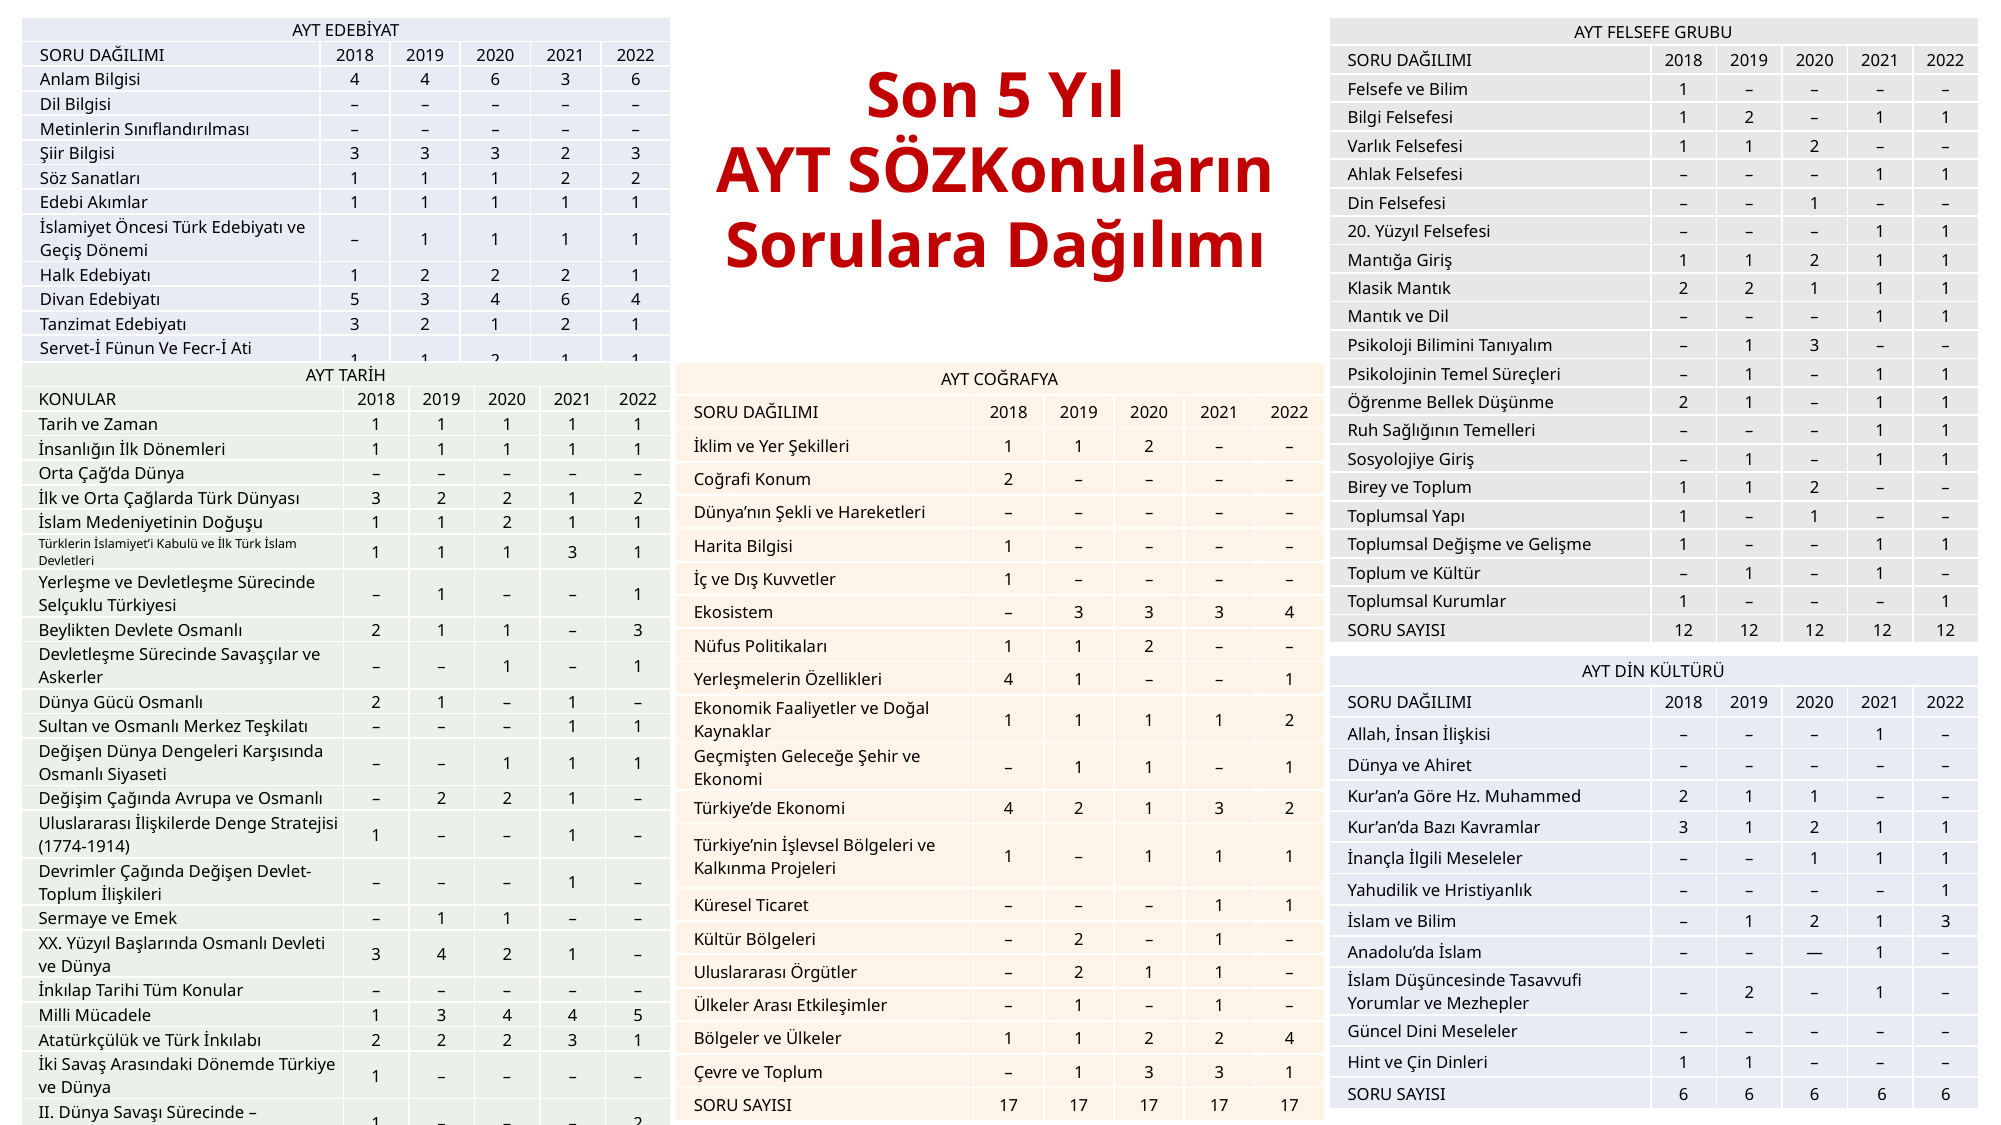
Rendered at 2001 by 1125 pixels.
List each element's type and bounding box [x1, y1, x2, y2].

table_cell [1914, 530, 1978, 557]
table_cell [1330, 1078, 1650, 1108]
table_cell [1717, 46, 1781, 73]
table_cell [22, 190, 319, 213]
table_cell [1783, 331, 1847, 358]
table_cell [1255, 662, 1324, 694]
table_cell [1848, 1047, 1912, 1076]
table_cell [344, 811, 408, 857]
table_cell [1255, 922, 1324, 953]
table_cell [410, 978, 474, 1001]
table_cell [676, 1055, 973, 1087]
table_cell [974, 955, 1043, 987]
table_cell [22, 510, 343, 533]
table_cell [410, 570, 474, 616]
table_cell [1330, 473, 1650, 500]
table_cell [1255, 596, 1324, 627]
table_cell [461, 67, 530, 90]
table_cell [1717, 473, 1781, 500]
table_cell [1115, 563, 1183, 594]
table_cell [475, 535, 539, 568]
table_cell [1045, 989, 1113, 1020]
table_cell [1717, 530, 1781, 557]
table_cell [1652, 445, 1716, 471]
table_cell [22, 1099, 343, 1125]
table_cell [475, 618, 539, 641]
table_cell [410, 510, 474, 533]
table_cell [1848, 1078, 1912, 1108]
table_cell [1185, 529, 1254, 561]
table_cell [1848, 245, 1912, 272]
table_cell [1330, 445, 1650, 471]
table_cell [22, 642, 343, 688]
table_cell [475, 1027, 539, 1050]
table_cell [1330, 217, 1650, 244]
table_cell [344, 690, 408, 713]
table_cell [1717, 587, 1781, 614]
table_cell [344, 387, 408, 410]
table_cell [676, 1022, 973, 1053]
table_cell [1045, 563, 1113, 594]
table_cell [1255, 1088, 1324, 1120]
table_cell [1330, 781, 1650, 810]
table_cell [1717, 359, 1781, 386]
table_cell [1783, 1016, 1847, 1045]
table_cell [1115, 396, 1183, 428]
table_cell [606, 739, 670, 785]
table_cell [974, 529, 1043, 561]
table_cell [344, 486, 408, 508]
table_cell [461, 190, 530, 213]
table_cell [410, 387, 474, 410]
table_cell [541, 535, 605, 568]
table_cell [676, 596, 973, 627]
table_cell [1914, 217, 1978, 244]
table_cell [1914, 302, 1978, 329]
table_cell [1330, 812, 1650, 841]
table_cell [461, 141, 530, 164]
table_cell [974, 662, 1043, 694]
table_cell [676, 429, 973, 461]
table_cell [676, 696, 973, 742]
table_cell [1652, 302, 1716, 329]
table_cell [1914, 687, 1978, 716]
table_cell [475, 786, 539, 809]
table_cell [344, 618, 408, 641]
table_cell [22, 116, 319, 139]
table_cell [410, 436, 474, 459]
table_cell [1717, 302, 1781, 329]
table_cell [22, 1052, 343, 1098]
table_cell [606, 1099, 670, 1125]
table_cell [1652, 615, 1716, 642]
table_cell [475, 387, 539, 410]
table_cell [1717, 749, 1781, 779]
table_cell [1115, 791, 1183, 823]
table_cell [1783, 937, 1847, 966]
table_cell [391, 287, 459, 310]
table_cell [1848, 812, 1912, 841]
table_cell [1330, 718, 1650, 748]
table_cell [475, 978, 539, 1001]
table_cell [541, 811, 605, 857]
table_cell [344, 786, 408, 809]
table_cell [974, 989, 1043, 1020]
table_cell [1652, 274, 1716, 301]
table_cell [1330, 1016, 1650, 1045]
table_cell [531, 287, 600, 310]
table_cell [974, 596, 1043, 627]
table_cell [1652, 502, 1716, 528]
table_cell [1914, 189, 1978, 215]
table_cell [676, 743, 973, 789]
table_cell [22, 67, 319, 90]
table_cell [475, 486, 539, 508]
table_cell [321, 287, 389, 310]
table_cell [22, 436, 343, 459]
table_cell [1717, 1078, 1781, 1108]
table_cell [410, 486, 474, 508]
table_cell [1115, 662, 1183, 694]
table_cell [1783, 687, 1847, 716]
table_cell [1848, 906, 1912, 935]
table_cell [676, 791, 973, 823]
table_cell [22, 535, 343, 568]
table_cell [602, 116, 670, 139]
table_cell [531, 141, 600, 164]
table_cell [1914, 160, 1978, 187]
table_cell [1717, 687, 1781, 716]
table_cell [1783, 906, 1847, 935]
table_cell [1914, 331, 1978, 358]
table_cell [541, 461, 605, 484]
table_cell [606, 535, 670, 568]
table_cell [1914, 445, 1978, 471]
table_cell [1783, 274, 1847, 301]
table_cell [1914, 502, 1978, 528]
table_cell [531, 336, 600, 361]
table_cell [606, 1027, 670, 1050]
table_cell [1652, 687, 1716, 716]
table_cell [22, 739, 343, 785]
table_cell [1185, 889, 1254, 920]
table_cell [676, 889, 973, 920]
table_cell [22, 336, 319, 361]
table_cell [410, 618, 474, 641]
table_cell [606, 412, 670, 435]
table_cell [1045, 1022, 1113, 1053]
table_cell [1185, 824, 1254, 887]
table_cell [22, 1003, 343, 1026]
table_cell [1783, 217, 1847, 244]
table_cell [1330, 559, 1650, 585]
table_cell [321, 67, 389, 90]
table_cell [22, 811, 343, 857]
table_cell [1783, 416, 1847, 443]
table_cell [1652, 331, 1716, 358]
table_cell [1914, 559, 1978, 585]
table_cell [1717, 331, 1781, 358]
table_cell [606, 714, 670, 737]
table_cell [676, 629, 973, 661]
table_cell [1045, 696, 1113, 742]
table_cell [22, 570, 343, 616]
table_cell [475, 811, 539, 857]
table_cell [1185, 1022, 1254, 1053]
table_cell [1115, 463, 1183, 494]
table_cell [1914, 587, 1978, 614]
table_cell [1045, 955, 1113, 987]
table_cell [1255, 824, 1324, 887]
table_cell [1185, 563, 1254, 594]
table_cell [410, 535, 474, 568]
table_cell [1848, 530, 1912, 557]
table_cell [22, 92, 319, 114]
table_cell [1045, 396, 1113, 428]
table_cell [1914, 812, 1978, 841]
table_cell [1185, 429, 1254, 461]
table_cell [606, 461, 670, 484]
table_cell [676, 529, 973, 561]
table_cell [1045, 889, 1113, 920]
table_cell [461, 116, 530, 139]
table_cell [461, 262, 530, 285]
table_cell [1115, 496, 1183, 527]
table_cell [1185, 743, 1254, 789]
table_cell [1914, 718, 1978, 748]
table_cell [1185, 696, 1254, 742]
table_cell [1330, 245, 1650, 272]
table_cell [344, 906, 408, 929]
table_cell [391, 67, 459, 90]
table_cell [1115, 1088, 1183, 1120]
table_cell [1330, 687, 1650, 716]
table_cell [1255, 529, 1324, 561]
table_cell [541, 618, 605, 641]
table_cell [606, 486, 670, 508]
table_cell [1652, 245, 1716, 272]
table_cell [1255, 396, 1324, 428]
table_cell [606, 642, 670, 688]
table_cell [1652, 473, 1716, 500]
table_header [676, 363, 1324, 394]
table_cell [1848, 217, 1912, 244]
table_cell [1652, 103, 1716, 130]
table_cell [974, 396, 1043, 428]
table_cell [1914, 1047, 1978, 1076]
table_cell [391, 116, 459, 139]
table_cell [541, 739, 605, 785]
table_cell [321, 116, 389, 139]
table_cell [606, 1052, 670, 1098]
table_cell [1783, 160, 1847, 187]
table_cell [410, 461, 474, 484]
table_cell [461, 215, 530, 261]
table_cell [410, 931, 474, 976]
table_cell [1848, 937, 1912, 966]
table_cell [391, 165, 459, 188]
table_cell [1045, 824, 1113, 887]
table_cell [541, 436, 605, 459]
table_cell [461, 312, 530, 334]
table_cell [602, 67, 670, 90]
table_cell [1330, 749, 1650, 779]
table_cell [391, 336, 459, 361]
table_cell [676, 563, 973, 594]
table_cell [344, 436, 408, 459]
table_cell [1652, 906, 1716, 935]
table_cell [1717, 1047, 1781, 1076]
table_cell [1717, 615, 1781, 642]
table_cell [1045, 529, 1113, 561]
table_cell [1914, 473, 1978, 500]
table_cell [344, 859, 408, 904]
table_cell [344, 461, 408, 484]
table_cell [1783, 189, 1847, 215]
table_cell [602, 312, 670, 334]
table_cell [22, 931, 343, 976]
table_cell [1717, 843, 1781, 873]
table_cell [1652, 559, 1716, 585]
table_cell [22, 287, 319, 310]
table_cell [541, 931, 605, 976]
table_cell [1652, 46, 1716, 73]
table_cell [676, 955, 973, 987]
table_cell [1652, 75, 1716, 101]
table_cell [1330, 587, 1650, 614]
table_cell [676, 824, 973, 887]
table_cell [1717, 245, 1781, 272]
table_cell [22, 978, 343, 1001]
table_cell [1783, 615, 1847, 642]
table_cell [22, 215, 319, 261]
table_cell [1848, 274, 1912, 301]
table_cell [676, 989, 973, 1020]
table_cell [1115, 629, 1183, 661]
table_cell [410, 739, 474, 785]
table_cell [475, 690, 539, 713]
table_cell [1848, 615, 1912, 642]
table_cell [1652, 388, 1716, 414]
table_cell [606, 811, 670, 857]
table_cell [1717, 937, 1781, 966]
table_cell [410, 811, 474, 857]
table_cell [1045, 463, 1113, 494]
table_cell [1783, 968, 1847, 1014]
table_cell [1717, 781, 1781, 810]
table_cell [1185, 662, 1254, 694]
table_cell [1115, 1022, 1183, 1053]
table_cell [1330, 1047, 1650, 1076]
table_cell [22, 486, 343, 508]
table_cell [541, 906, 605, 929]
table_cell [344, 1052, 408, 1098]
table_cell [1652, 749, 1716, 779]
table_cell [1783, 843, 1847, 873]
table_cell [1045, 496, 1113, 527]
table_cell [22, 262, 319, 285]
table_cell [1783, 1078, 1847, 1108]
table_cell [1115, 955, 1183, 987]
table_cell [1330, 874, 1650, 904]
table_cell [1848, 388, 1912, 414]
table_cell [1185, 629, 1254, 661]
table_cell [1330, 274, 1650, 301]
table_cell [974, 696, 1043, 742]
table_cell [1255, 955, 1324, 987]
table_cell [1255, 743, 1324, 789]
table_cell [1652, 812, 1716, 841]
table_cell [344, 535, 408, 568]
table_cell [1848, 160, 1912, 187]
table_cell [391, 141, 459, 164]
table_cell [1848, 445, 1912, 471]
table_cell [344, 412, 408, 435]
table_cell [974, 563, 1043, 594]
table_cell [1783, 359, 1847, 386]
table_cell [1115, 529, 1183, 561]
table_cell [1045, 629, 1113, 661]
table_cell [1783, 132, 1847, 158]
table_cell [602, 165, 670, 188]
table_cell [606, 618, 670, 641]
table_cell [1330, 132, 1650, 158]
table_cell [1652, 937, 1716, 966]
table_cell [602, 42, 670, 65]
table_cell [344, 1003, 408, 1026]
table_cell [1848, 718, 1912, 748]
table_cell [606, 978, 670, 1001]
table_cell [1330, 302, 1650, 329]
table_cell [1914, 1016, 1978, 1045]
table_cell [410, 412, 474, 435]
table_cell [541, 642, 605, 688]
table_cell [1717, 274, 1781, 301]
table_cell [1914, 416, 1978, 443]
table_cell [1330, 189, 1650, 215]
table_cell [602, 336, 670, 361]
table_cell [1185, 1055, 1254, 1087]
table_cell [541, 978, 605, 1001]
table_cell [676, 662, 973, 694]
table_cell [1783, 46, 1847, 73]
table_cell [606, 931, 670, 976]
table_cell [1914, 103, 1978, 130]
table_cell [1783, 718, 1847, 748]
table_cell [410, 1052, 474, 1098]
table_cell [475, 570, 539, 616]
table_cell [531, 42, 600, 65]
table_cell [541, 714, 605, 737]
table_cell [541, 1003, 605, 1026]
table_cell [22, 786, 343, 809]
table_cell [22, 42, 319, 65]
table_cell [1255, 629, 1324, 661]
table_cell [974, 791, 1043, 823]
table_cell [22, 141, 319, 164]
table_cell [1848, 75, 1912, 101]
table_cell [531, 215, 600, 261]
table_cell [1783, 874, 1847, 904]
table_cell [1717, 388, 1781, 414]
table_cell [1914, 843, 1978, 873]
table_cell [461, 42, 530, 65]
table_cell [974, 463, 1043, 494]
table_cell [1848, 189, 1912, 215]
table_cell [1652, 160, 1716, 187]
table_cell [1255, 463, 1324, 494]
table_header [22, 363, 670, 386]
table_cell [1914, 781, 1978, 810]
table_cell [1914, 937, 1978, 966]
table_cell [410, 642, 474, 688]
table_cell [531, 116, 600, 139]
table_cell [1652, 874, 1716, 904]
table_cell [541, 1027, 605, 1050]
table_cell [1717, 906, 1781, 935]
table_cell [22, 312, 319, 334]
table_cell [321, 92, 389, 114]
table_cell [1848, 874, 1912, 904]
table_cell [541, 570, 605, 616]
table_cell [1848, 359, 1912, 386]
table_cell [475, 1003, 539, 1026]
table_cell [1783, 530, 1847, 557]
table_cell [602, 262, 670, 285]
table_cell [1652, 587, 1716, 614]
table_cell [531, 190, 600, 213]
table_cell [1848, 843, 1912, 873]
table_cell [974, 629, 1043, 661]
table_cell [391, 262, 459, 285]
table_cell [1914, 615, 1978, 642]
table_cell [461, 287, 530, 310]
table_cell [1783, 559, 1847, 585]
table_cell [344, 714, 408, 737]
table_cell [344, 739, 408, 785]
table_cell [531, 312, 600, 334]
table_cell [344, 931, 408, 976]
table_cell [344, 642, 408, 688]
table_cell [1045, 429, 1113, 461]
table_cell [1783, 103, 1847, 130]
table_cell [1914, 245, 1978, 272]
table_cell [1848, 749, 1912, 779]
table_cell [1255, 563, 1324, 594]
table_cell [602, 287, 670, 310]
table_cell [1717, 445, 1781, 471]
table_cell [22, 714, 343, 737]
table_cell [1652, 968, 1716, 1014]
table_cell [22, 461, 343, 484]
table_cell [475, 642, 539, 688]
table_cell [1185, 463, 1254, 494]
table_cell [676, 463, 973, 494]
table_cell [1330, 46, 1650, 73]
table_cell [1045, 596, 1113, 627]
table_cell [974, 1055, 1043, 1087]
table_cell [1848, 559, 1912, 585]
table_cell [1717, 812, 1781, 841]
table_cell [1115, 696, 1183, 742]
table_cell [1115, 989, 1183, 1020]
table_cell [1115, 743, 1183, 789]
table_cell [531, 92, 600, 114]
table_cell [22, 387, 343, 410]
table_cell [676, 1088, 973, 1120]
table_cell [541, 859, 605, 904]
table_cell [1115, 922, 1183, 953]
table_cell [1255, 791, 1324, 823]
table_cell [1330, 843, 1650, 873]
table_cell [1115, 596, 1183, 627]
table_cell [475, 714, 539, 737]
table_cell [1045, 791, 1113, 823]
table_cell [321, 165, 389, 188]
table_cell [1783, 445, 1847, 471]
table_cell [974, 1022, 1043, 1053]
table_cell [1717, 160, 1781, 187]
table_cell [1717, 75, 1781, 101]
table_cell [1717, 189, 1781, 215]
table_cell [1255, 429, 1324, 461]
table_cell [676, 396, 973, 428]
table_cell [974, 889, 1043, 920]
table_cell [391, 312, 459, 334]
table_cell [475, 412, 539, 435]
table_cell [602, 92, 670, 114]
table_cell [1783, 812, 1847, 841]
table_cell [475, 1052, 539, 1098]
table_cell [1848, 687, 1912, 716]
text_box [671, 47, 1322, 288]
table_cell [541, 690, 605, 713]
table_cell [1255, 889, 1324, 920]
table_cell [974, 429, 1043, 461]
table_cell [1717, 559, 1781, 585]
table_cell [1330, 388, 1650, 414]
table_cell [1783, 473, 1847, 500]
table_cell [321, 312, 389, 334]
table_cell [541, 387, 605, 410]
table_cell [606, 786, 670, 809]
table_cell [1848, 331, 1912, 358]
table_cell [321, 336, 389, 361]
table_cell [606, 859, 670, 904]
table_cell [1717, 718, 1781, 748]
table_cell [1783, 781, 1847, 810]
table_cell [475, 436, 539, 459]
table_cell [974, 1088, 1043, 1120]
table_cell [461, 92, 530, 114]
table_header [22, 18, 670, 41]
table_cell [1717, 874, 1781, 904]
table_cell [344, 978, 408, 1001]
table_cell [410, 1099, 474, 1125]
table_cell [410, 1003, 474, 1026]
table_cell [344, 510, 408, 533]
table_cell [1848, 132, 1912, 158]
table_cell [22, 690, 343, 713]
table_cell [1045, 1055, 1113, 1087]
table_cell [974, 743, 1043, 789]
table_cell [1914, 906, 1978, 935]
table_cell [1914, 359, 1978, 386]
table_cell [1185, 791, 1254, 823]
table_cell [606, 1003, 670, 1026]
table_cell [1652, 718, 1716, 748]
table_cell [602, 141, 670, 164]
table_cell [1783, 749, 1847, 779]
table_cell [606, 906, 670, 929]
table_cell [1652, 1016, 1716, 1045]
table_cell [1848, 587, 1912, 614]
table_cell [1255, 989, 1324, 1020]
table_cell [475, 739, 539, 785]
table_cell [1045, 1088, 1113, 1120]
table_cell [606, 570, 670, 616]
table_cell [606, 436, 670, 459]
table_cell [22, 618, 343, 641]
table_cell [475, 510, 539, 533]
table_cell [461, 336, 530, 361]
table_cell [1115, 889, 1183, 920]
table_cell [1115, 1055, 1183, 1087]
table_cell [541, 412, 605, 435]
table_cell [676, 922, 973, 953]
table_cell [1848, 416, 1912, 443]
table_cell [344, 570, 408, 616]
table_cell [531, 67, 600, 90]
table_cell [1848, 473, 1912, 500]
table_cell [344, 1099, 408, 1125]
table_cell [606, 387, 670, 410]
table_cell [1914, 1078, 1978, 1108]
table_header [1330, 18, 1978, 44]
table_cell [475, 931, 539, 976]
table_cell [1330, 75, 1650, 101]
table_cell [1330, 103, 1650, 130]
table_cell [1717, 103, 1781, 130]
table_cell [1717, 968, 1781, 1014]
table_cell [1185, 989, 1254, 1020]
table_cell [1848, 781, 1912, 810]
table_cell [1255, 1022, 1324, 1053]
table_cell [1330, 160, 1650, 187]
table_cell [1717, 416, 1781, 443]
table_cell [1914, 75, 1978, 101]
table_cell [541, 510, 605, 533]
table_cell [1652, 781, 1716, 810]
table_cell [1330, 502, 1650, 528]
table_cell [1848, 502, 1912, 528]
table_cell [321, 42, 389, 65]
table_cell [1848, 1016, 1912, 1045]
table_cell [541, 1099, 605, 1125]
table_cell [1848, 302, 1912, 329]
table_cell [1115, 824, 1183, 887]
table_cell [974, 922, 1043, 953]
table_cell [974, 496, 1043, 527]
table_cell [1652, 416, 1716, 443]
table_cell [1783, 388, 1847, 414]
table_cell [321, 262, 389, 285]
table_cell [410, 714, 474, 737]
table_cell [1914, 388, 1978, 414]
table_cell [1255, 696, 1324, 742]
table_cell [1848, 968, 1912, 1014]
table_cell [602, 215, 670, 261]
table_cell [1115, 429, 1183, 461]
table_cell [1185, 596, 1254, 627]
table_cell [391, 42, 459, 65]
table_cell [1652, 1047, 1716, 1076]
table_cell [1783, 245, 1847, 272]
table_cell [22, 906, 343, 929]
table_cell [1330, 968, 1650, 1014]
table_cell [541, 486, 605, 508]
table_cell [1185, 496, 1254, 527]
table_cell [602, 190, 670, 213]
table_cell [1330, 906, 1650, 935]
table_cell [1914, 274, 1978, 301]
table_cell [531, 165, 600, 188]
table_cell [1717, 502, 1781, 528]
table_cell [1652, 843, 1716, 873]
table_cell [1330, 937, 1650, 966]
table_cell [1783, 302, 1847, 329]
table_cell [475, 1099, 539, 1125]
table_cell [1185, 922, 1254, 953]
table_cell [541, 1052, 605, 1098]
table_cell [1717, 1016, 1781, 1045]
table_cell [391, 215, 459, 261]
table_cell [1783, 1047, 1847, 1076]
table_cell [1783, 587, 1847, 614]
table_cell [1045, 743, 1113, 789]
table_cell [1330, 530, 1650, 557]
table_cell [531, 262, 600, 285]
table_cell [475, 906, 539, 929]
table_cell [1255, 496, 1324, 527]
table_cell [391, 190, 459, 213]
table_cell [475, 461, 539, 484]
table_cell [22, 412, 343, 435]
table_cell [1914, 132, 1978, 158]
table_cell [1914, 968, 1978, 1014]
table_cell [1717, 217, 1781, 244]
table_cell [541, 786, 605, 809]
table_cell [344, 1027, 408, 1050]
table_cell [1652, 359, 1716, 386]
table_cell [676, 496, 973, 527]
table_cell [1652, 530, 1716, 557]
table_header [1330, 656, 1978, 685]
table_cell [1185, 1088, 1254, 1120]
table_cell [22, 859, 343, 904]
table_cell [321, 190, 389, 213]
table_cell [974, 824, 1043, 887]
table_cell [321, 141, 389, 164]
table_cell [1330, 615, 1650, 642]
table_cell [410, 786, 474, 809]
table_cell [1185, 955, 1254, 987]
table_cell [1652, 1078, 1716, 1108]
table_cell [1783, 502, 1847, 528]
table_cell [1045, 922, 1113, 953]
table_cell [1914, 874, 1978, 904]
table_cell [1652, 132, 1716, 158]
table_cell [391, 92, 459, 114]
table_cell [1848, 103, 1912, 130]
table_cell [1185, 396, 1254, 428]
table_cell [606, 690, 670, 713]
table_cell [321, 215, 389, 261]
table_cell [410, 690, 474, 713]
table_cell [606, 510, 670, 533]
table_cell [1330, 416, 1650, 443]
table_cell [1914, 46, 1978, 73]
table_cell [1330, 331, 1650, 358]
table_cell [410, 859, 474, 904]
table_cell [1652, 189, 1716, 215]
table_cell [410, 906, 474, 929]
table_cell [22, 1027, 343, 1050]
table_cell [1330, 359, 1650, 386]
table_cell [475, 859, 539, 904]
table_cell [1652, 217, 1716, 244]
table_cell [461, 165, 530, 188]
table_cell [1045, 662, 1113, 694]
table_cell [1255, 1055, 1324, 1087]
table_cell [410, 1027, 474, 1050]
table_cell [1783, 75, 1847, 101]
table_cell [1914, 749, 1978, 779]
table_cell [1848, 46, 1912, 73]
table_cell [22, 165, 319, 188]
table_cell [1717, 132, 1781, 158]
